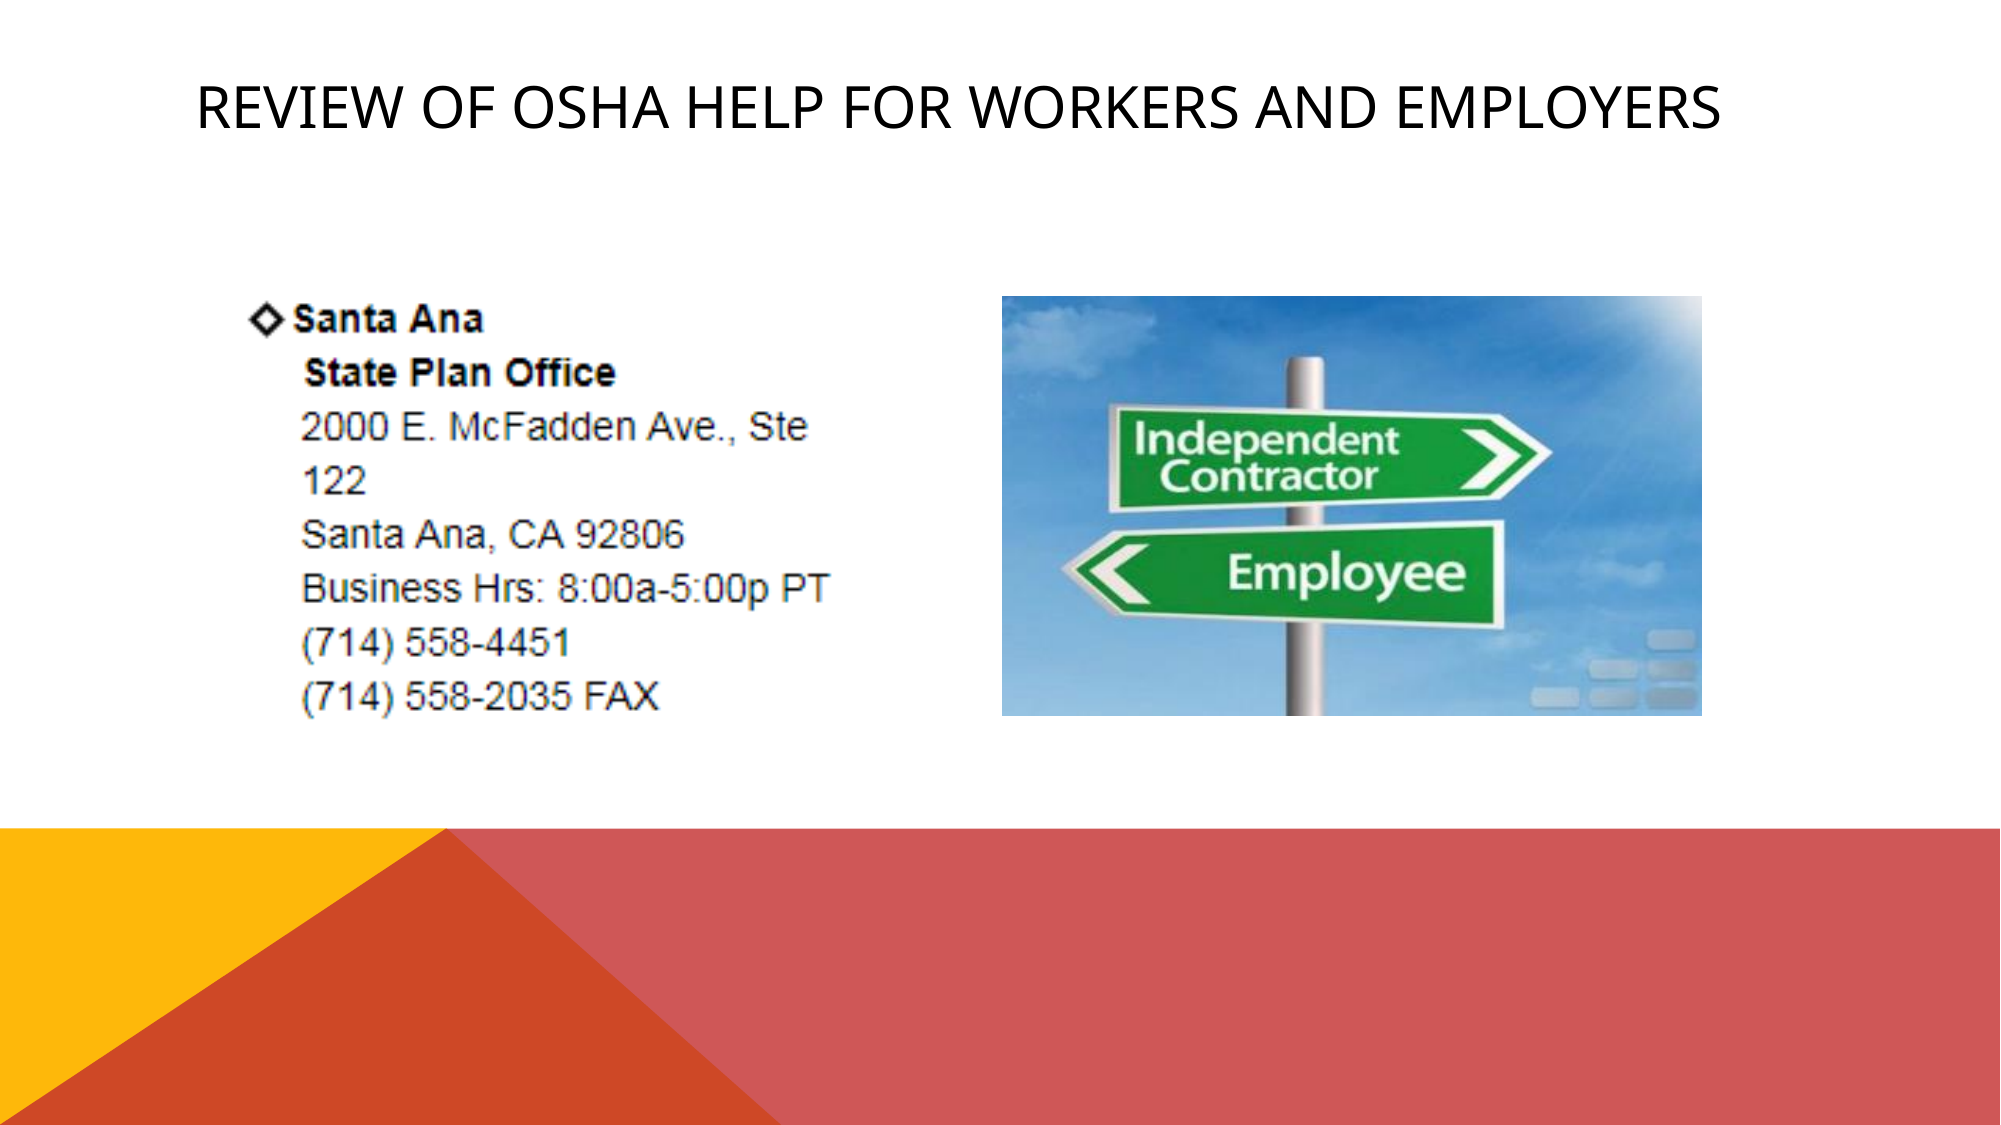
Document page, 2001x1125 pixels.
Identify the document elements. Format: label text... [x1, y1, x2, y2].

picture [1002, 296, 1702, 717]
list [218, 250, 860, 762]
title Review of Osha help for workers and employers [180, 60, 1825, 150]
